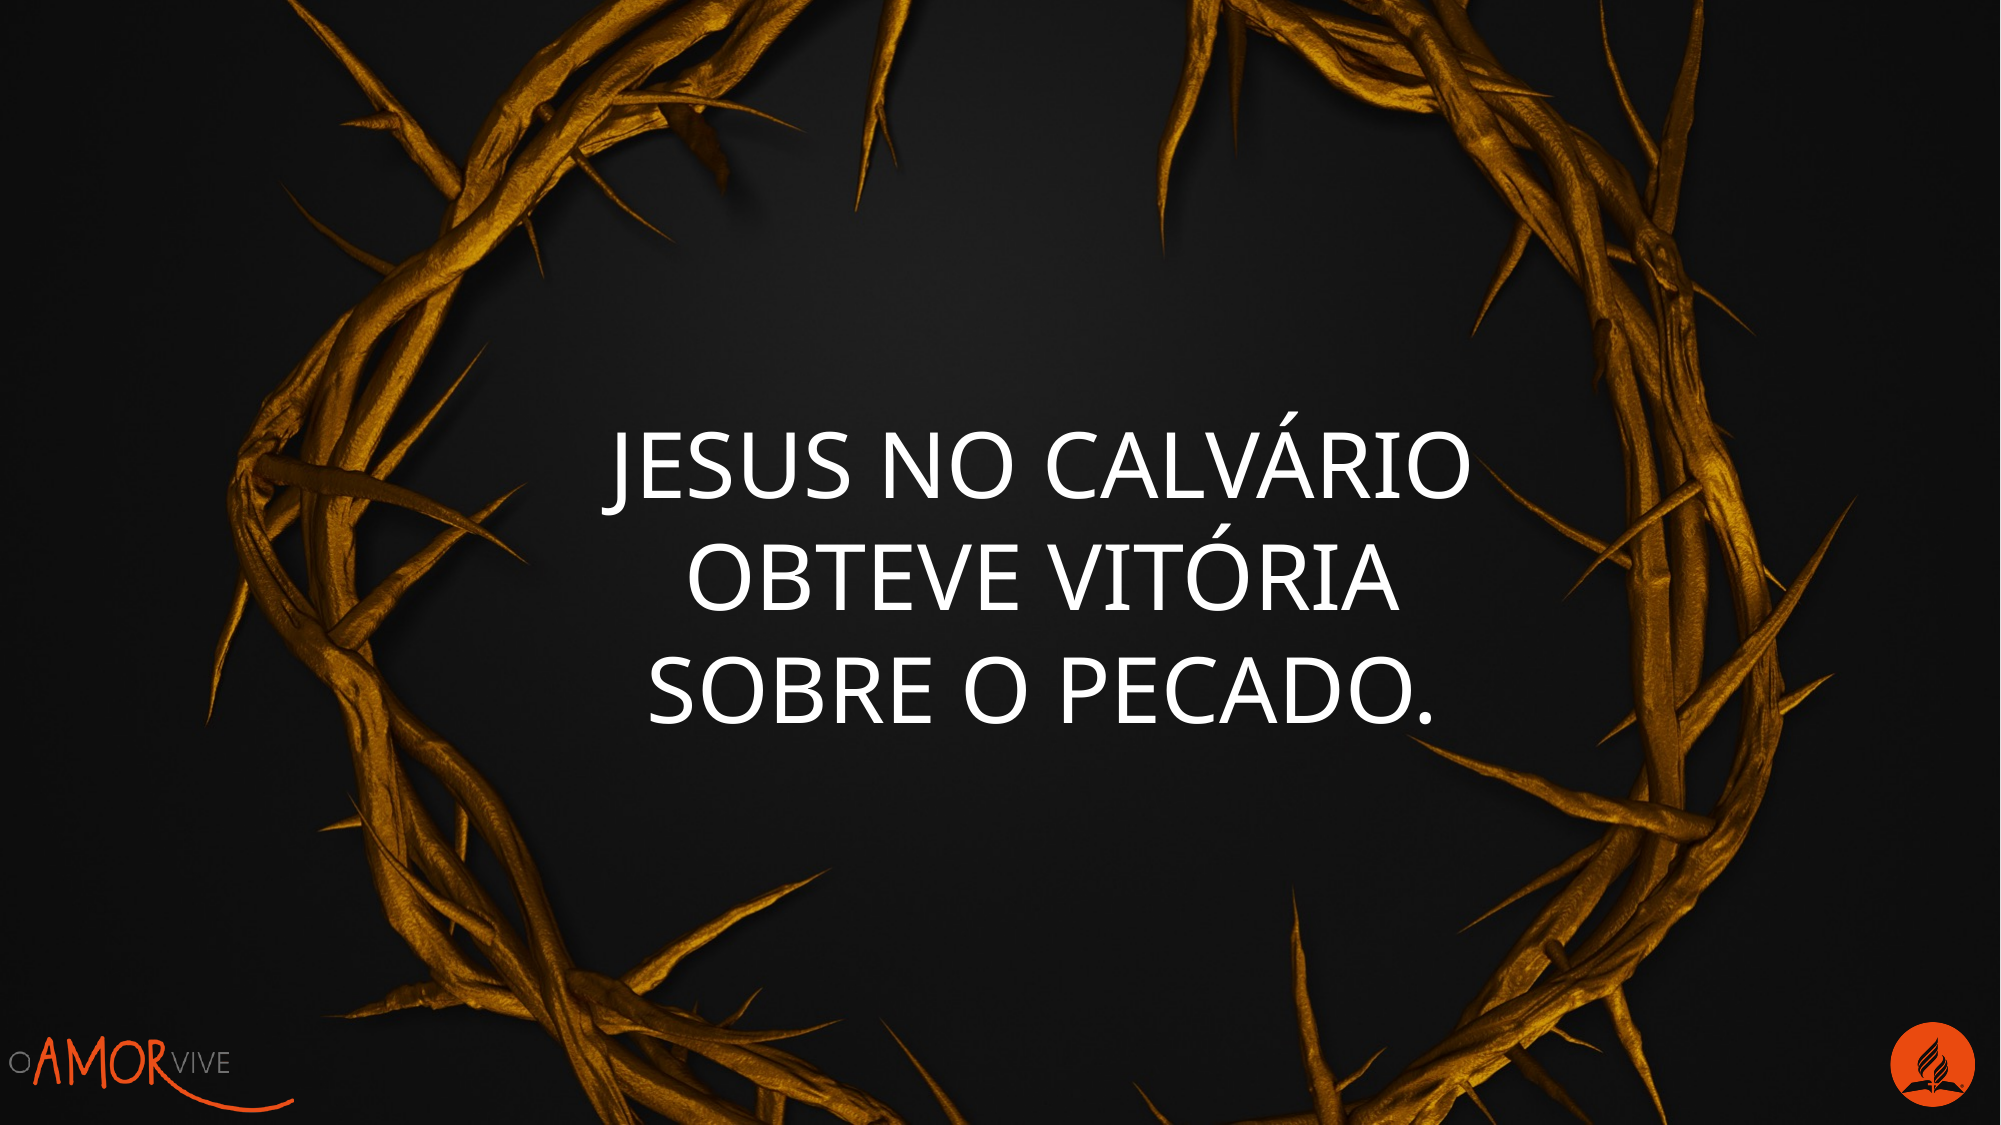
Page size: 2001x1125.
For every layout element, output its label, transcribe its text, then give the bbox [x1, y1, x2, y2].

list Jesus No calvário obteve vitória sobre o pecado. [570, 104, 1516, 1050]
picture [0, 0, 2001, 1125]
